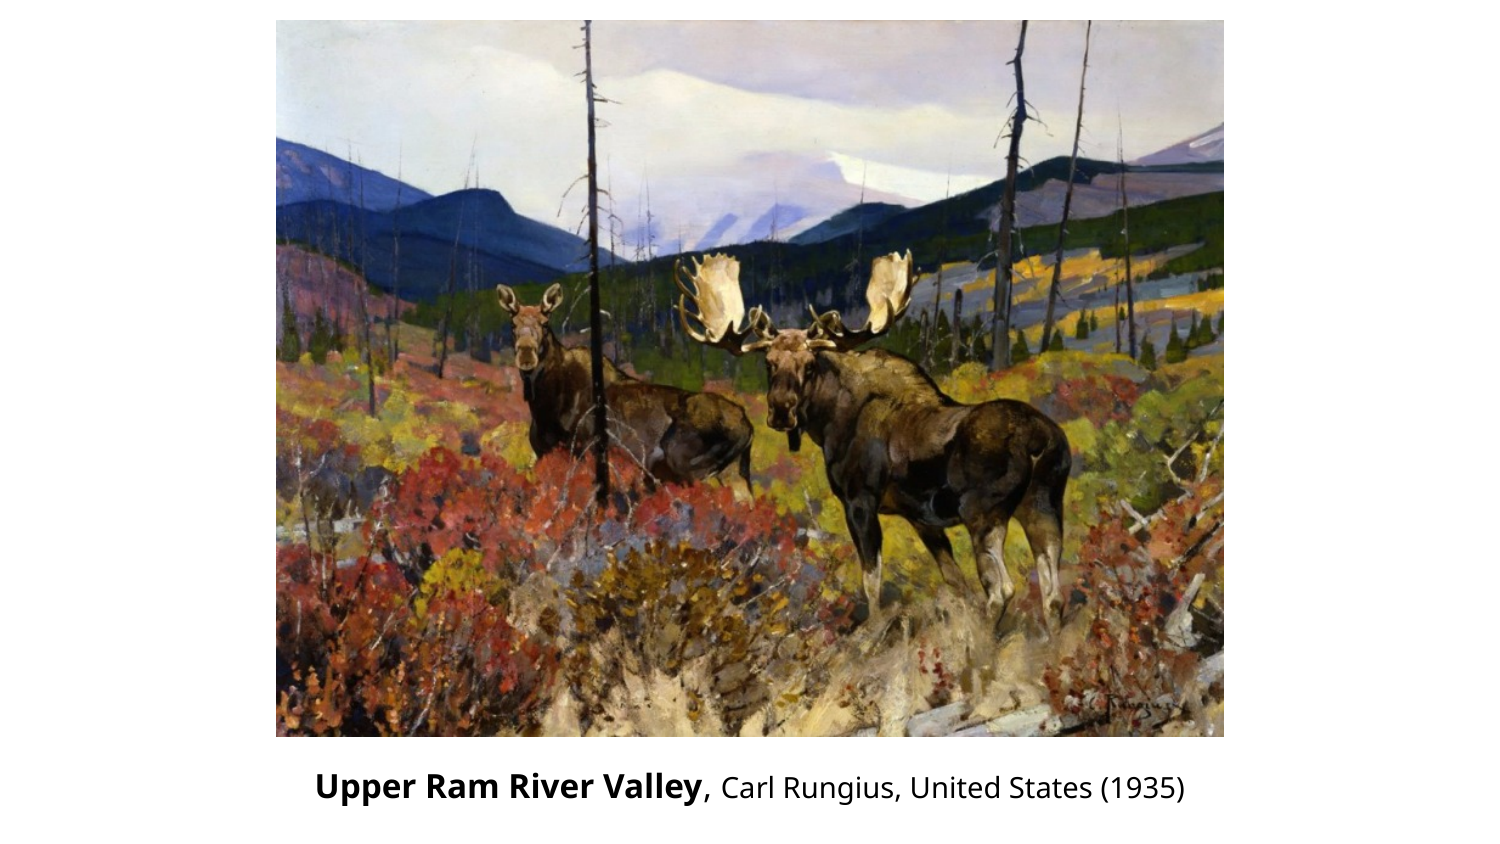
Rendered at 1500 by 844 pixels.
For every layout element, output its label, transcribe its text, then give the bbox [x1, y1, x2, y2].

picture [275, 20, 1224, 737]
text_box Upper Ram River Valley, Carl Rungius, United States (1935) [254, 750, 1246, 844]
